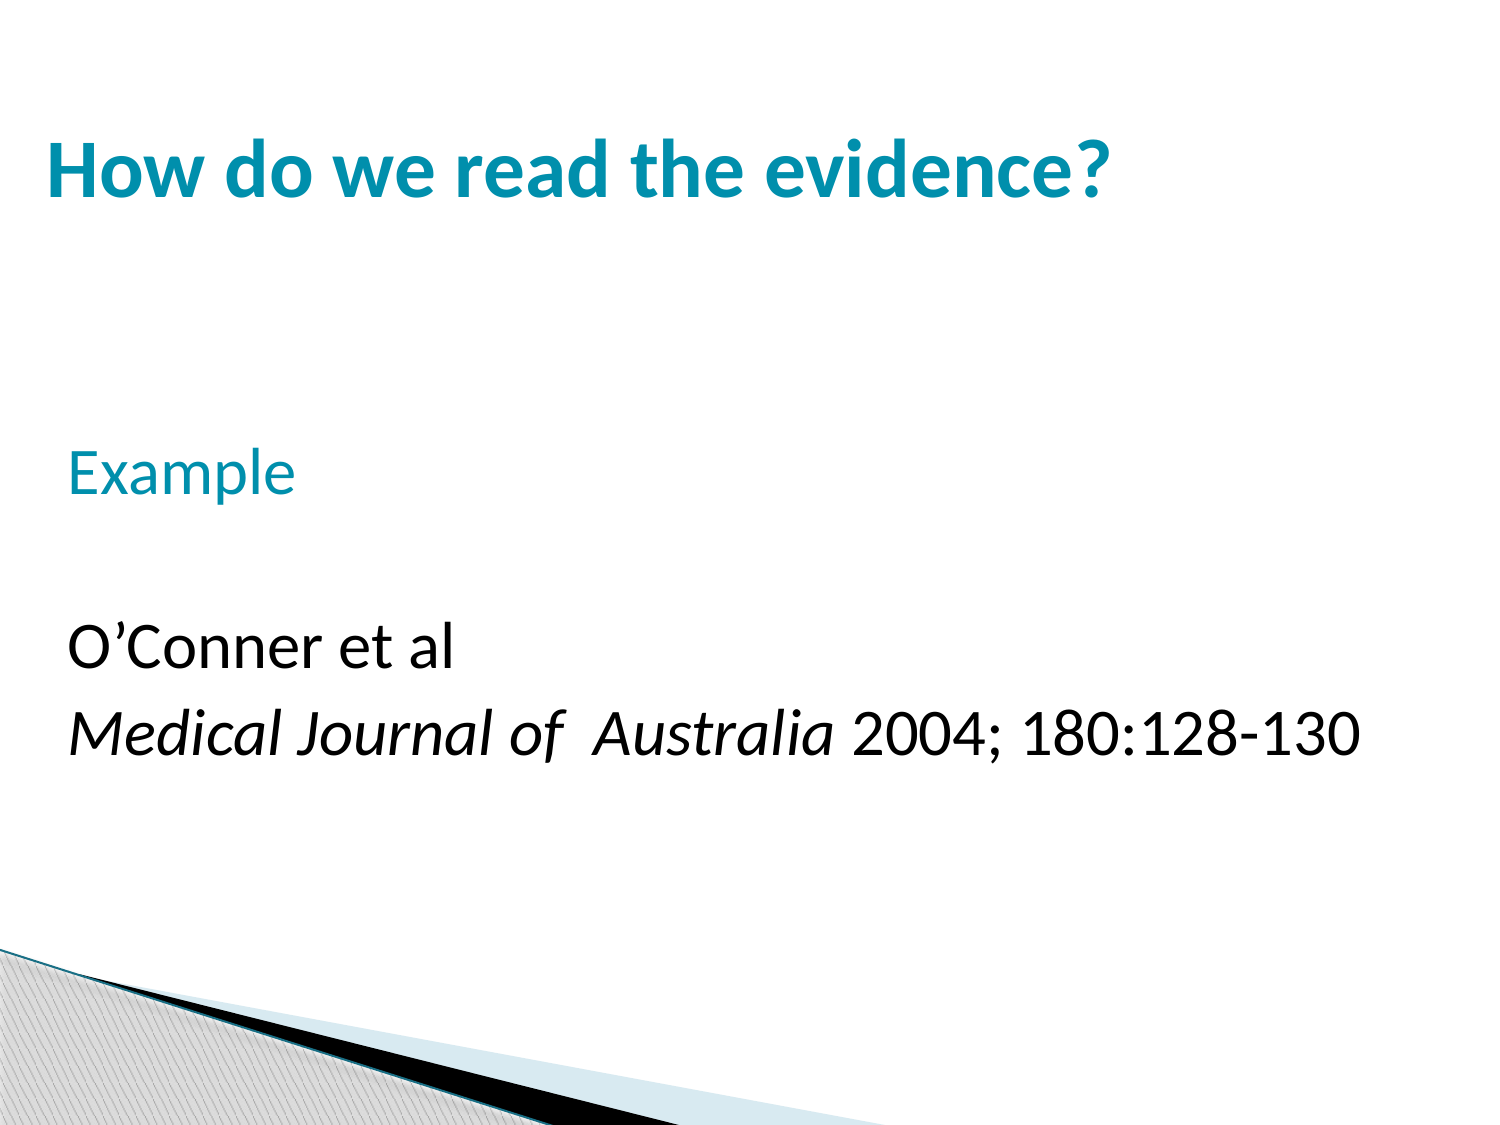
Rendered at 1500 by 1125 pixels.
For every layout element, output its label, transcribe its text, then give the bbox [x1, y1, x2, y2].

list Example O’Conner et al Medical Journal of Australia 2004; 180:128-130 [53, 420, 1500, 870]
title How do we read the evidence? [32, 37, 1412, 291]
